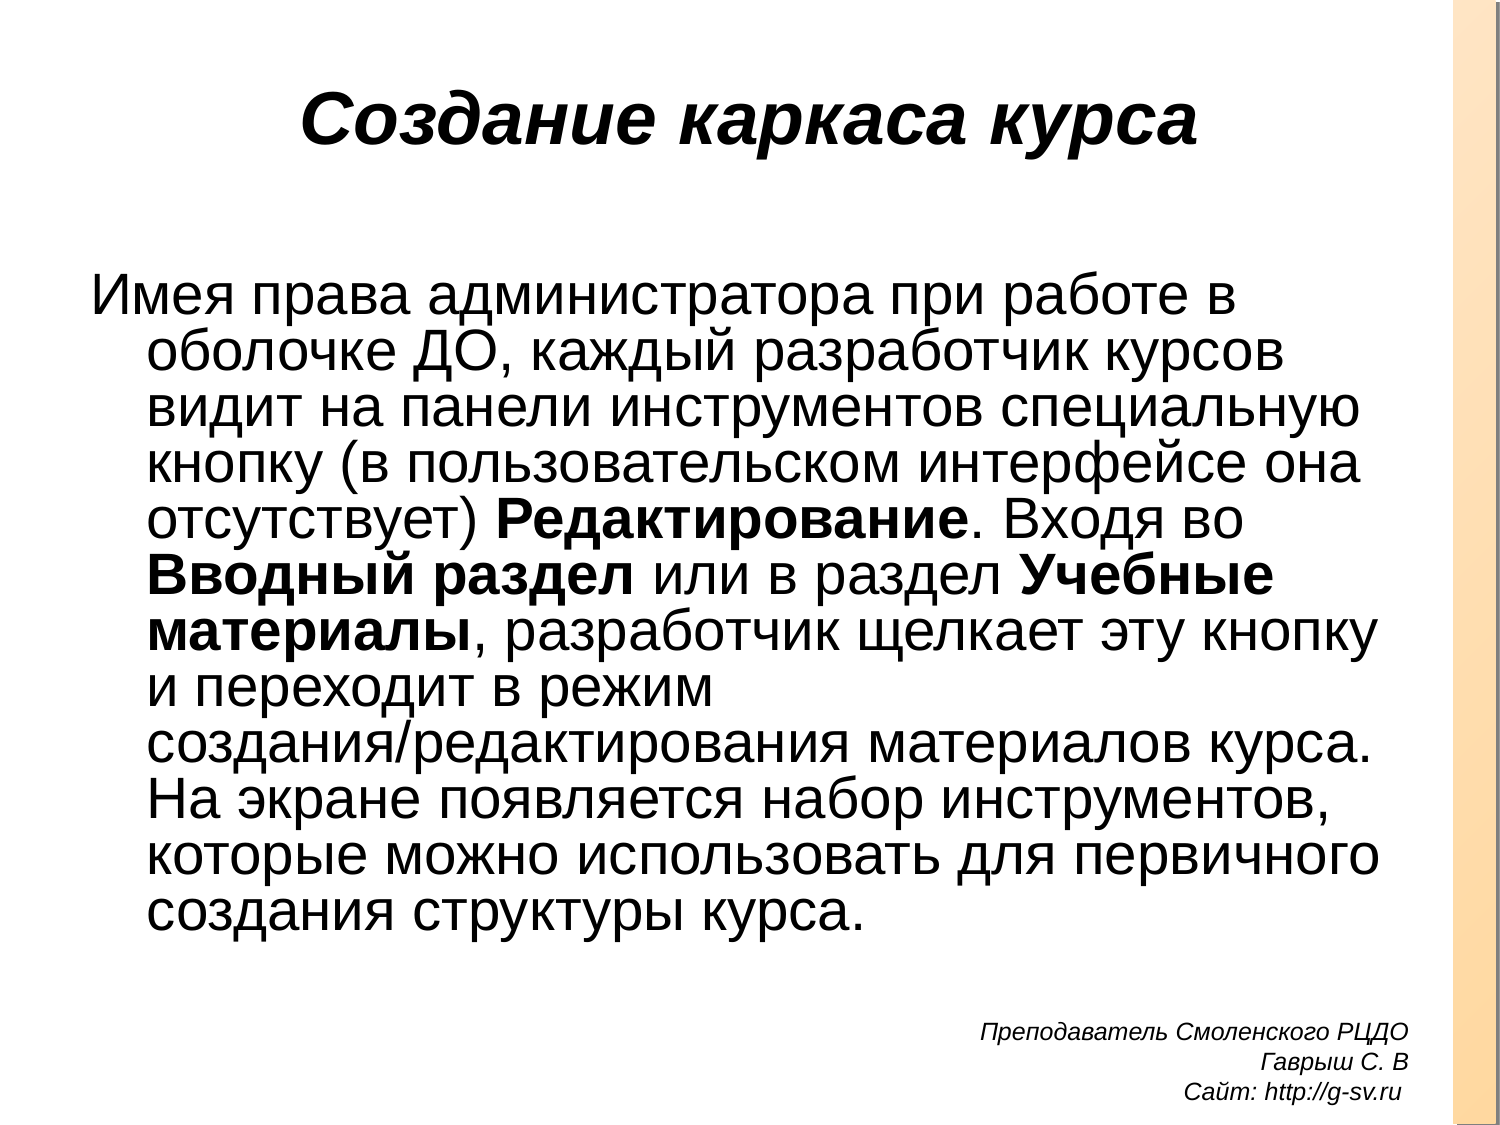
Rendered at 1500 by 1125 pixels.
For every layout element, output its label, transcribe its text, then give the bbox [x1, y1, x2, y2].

list Имея права администратора при работе в оболочке ДО, каждый разработчик курсов видит на панели инструментов специальную кнопку (в пользовательском интерфейсе она отсутствует) Редактирование. Входя во Вводный раздел или в раздел Учебные материалы, разработчик щелкает эту кнопку и переходит в режим создания/редактирования материалов курса. На экране появляется набор инструментов, которые можно использовать для первичного создания структуры курса. [74, 262, 1426, 1006]
title Создание каркаса курса [74, 44, 1426, 185]
